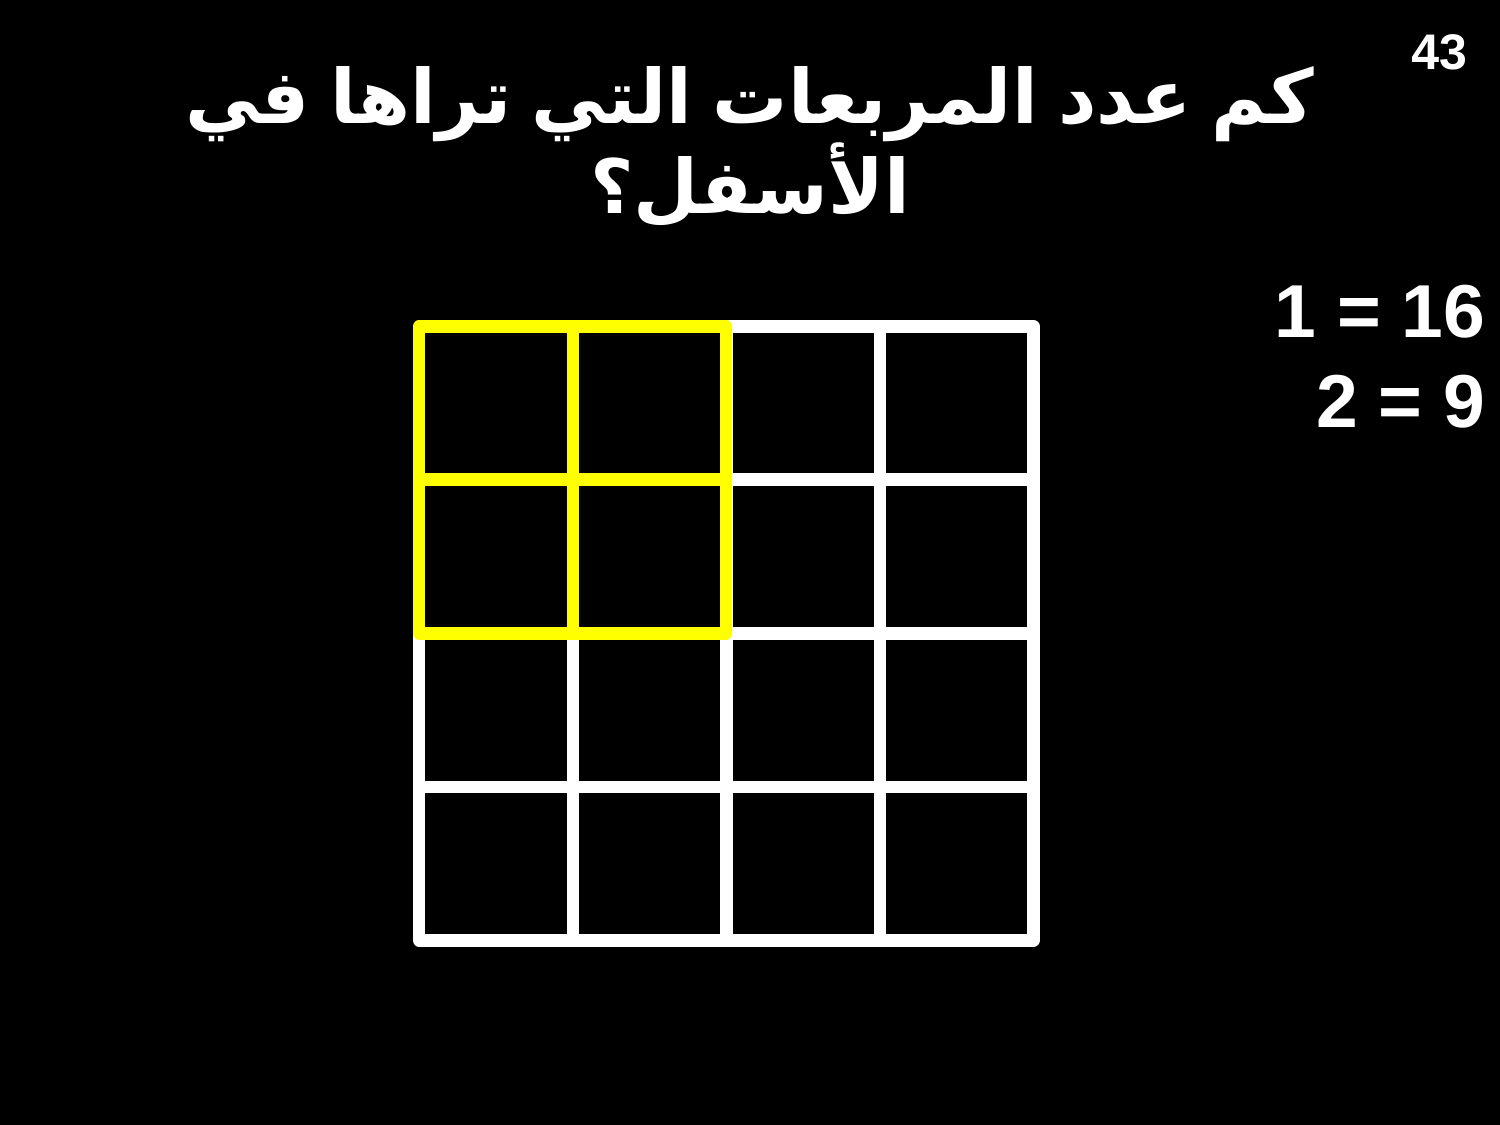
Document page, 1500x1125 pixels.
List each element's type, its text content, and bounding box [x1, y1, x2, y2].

title كم عدد المربعات التي تراها في الأسفل؟ [0, 45, 1500, 233]
text_box [572, 326, 727, 480]
text_box [419, 634, 572, 786]
text_box [879, 633, 1034, 786]
text_box [573, 480, 727, 634]
text_box [727, 326, 879, 479]
text_box [726, 786, 879, 941]
text_box [572, 786, 726, 941]
text_box [879, 786, 1034, 941]
text_box [726, 633, 879, 786]
text_box [419, 326, 572, 479]
text_box 1 = 16 2 = 9 [1080, 255, 1500, 421]
text_box 43 [1396, 12, 1482, 88]
text_box [419, 479, 573, 634]
text_box [727, 479, 879, 633]
text_box [879, 479, 1034, 633]
text_box [572, 634, 726, 786]
text_box [419, 786, 572, 941]
text_box [879, 326, 1034, 479]
